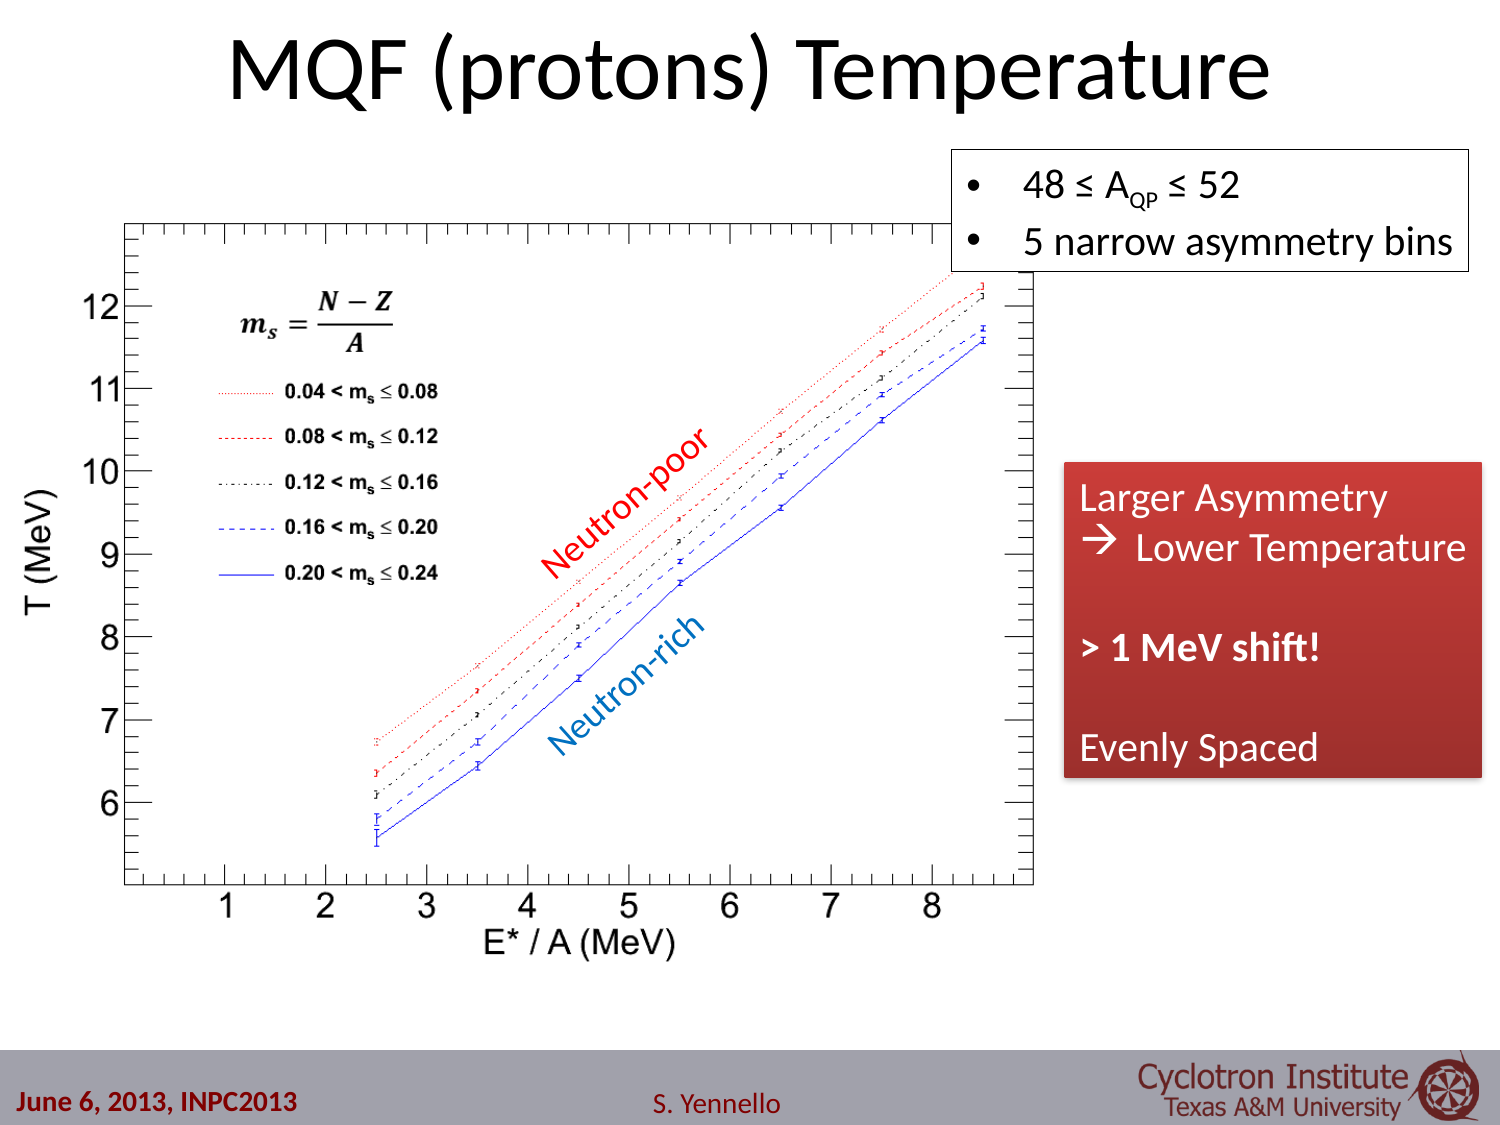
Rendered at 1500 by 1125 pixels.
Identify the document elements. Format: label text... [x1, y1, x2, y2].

text_box Larger Asymmetry Lower Temperature > 1 MeV shift! Evenly Spaced [1064, 462, 1482, 778]
picture [1137, 1050, 1479, 1121]
picture [0, 220, 1038, 976]
text_box 48 ≤ AQP ≤ 52 5 narrow asymmetry bins [951, 149, 1469, 272]
title MQF (protons) Temperature [75, 0, 1425, 125]
